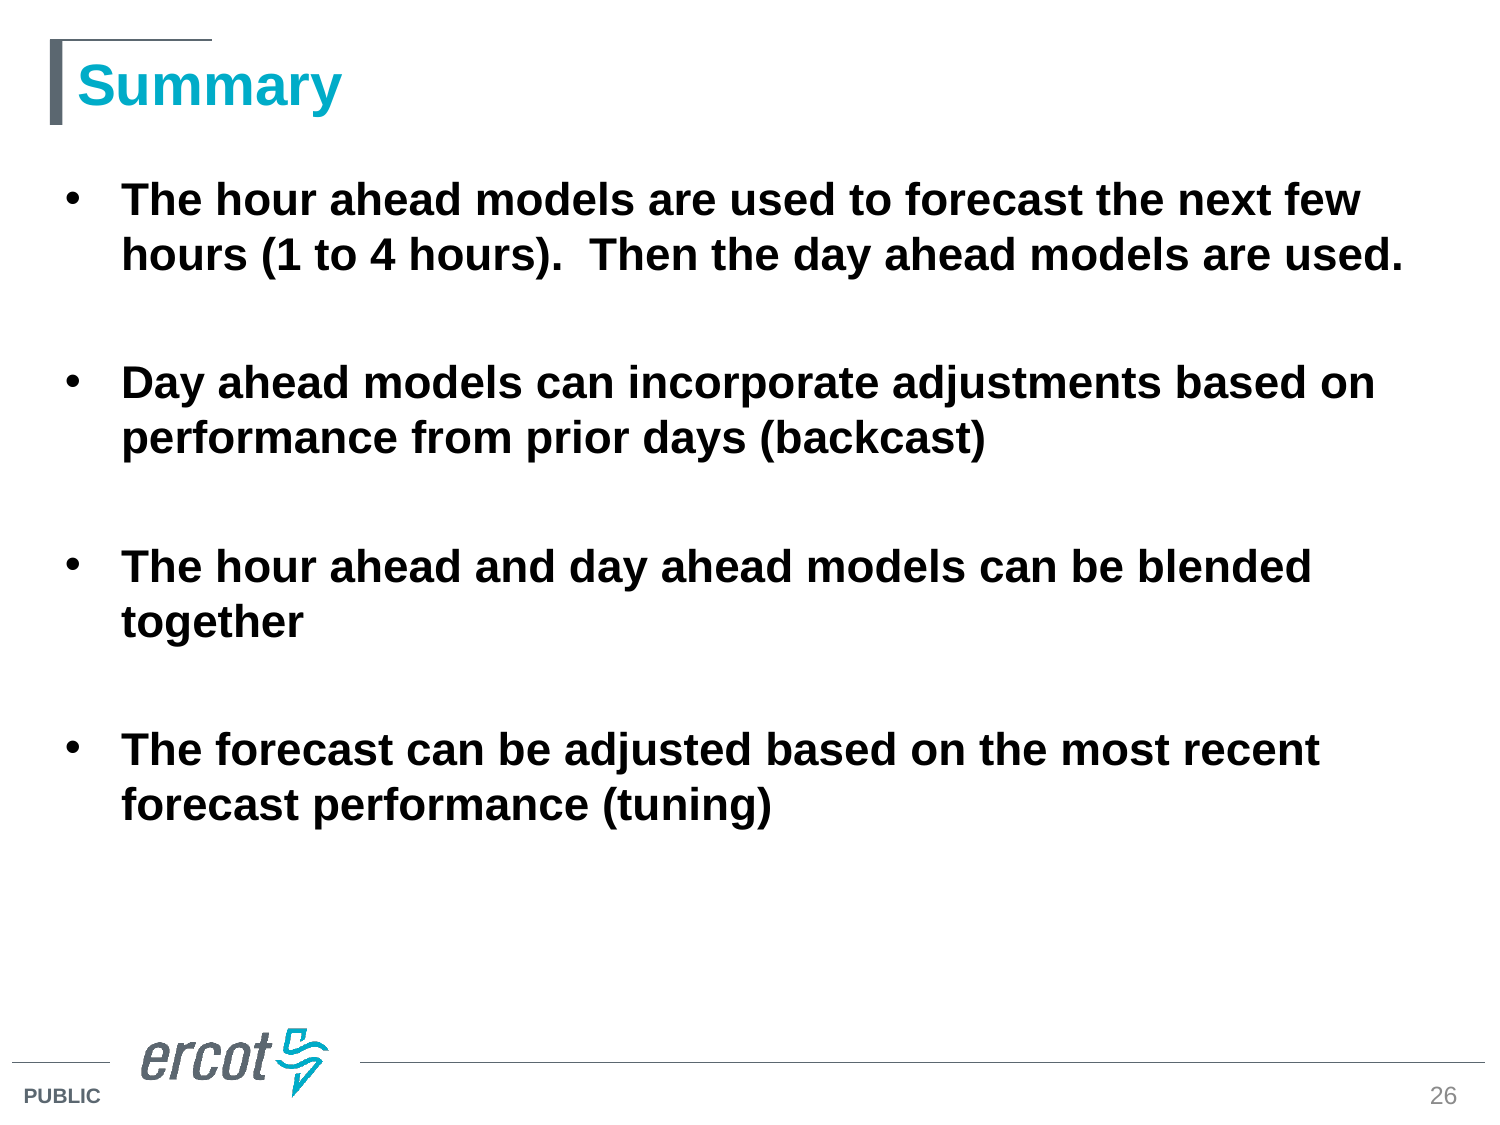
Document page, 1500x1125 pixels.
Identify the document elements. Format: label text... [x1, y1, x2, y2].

picture [137, 1024, 332, 1100]
slide_number 26 [1400, 1076, 1488, 1113]
title Summary [62, 39, 1450, 125]
list The hour ahead models are used to forecast the next few hours (1 to 4 hours). Then the day ahead models are used. Day ahead models can incorporate adjustments based on performance from prior days (backcast) The hour ahead and day ahead models can be blended together The forecast can be adjusted based on the most recent forecast performance (tuning) [50, 162, 1450, 992]
